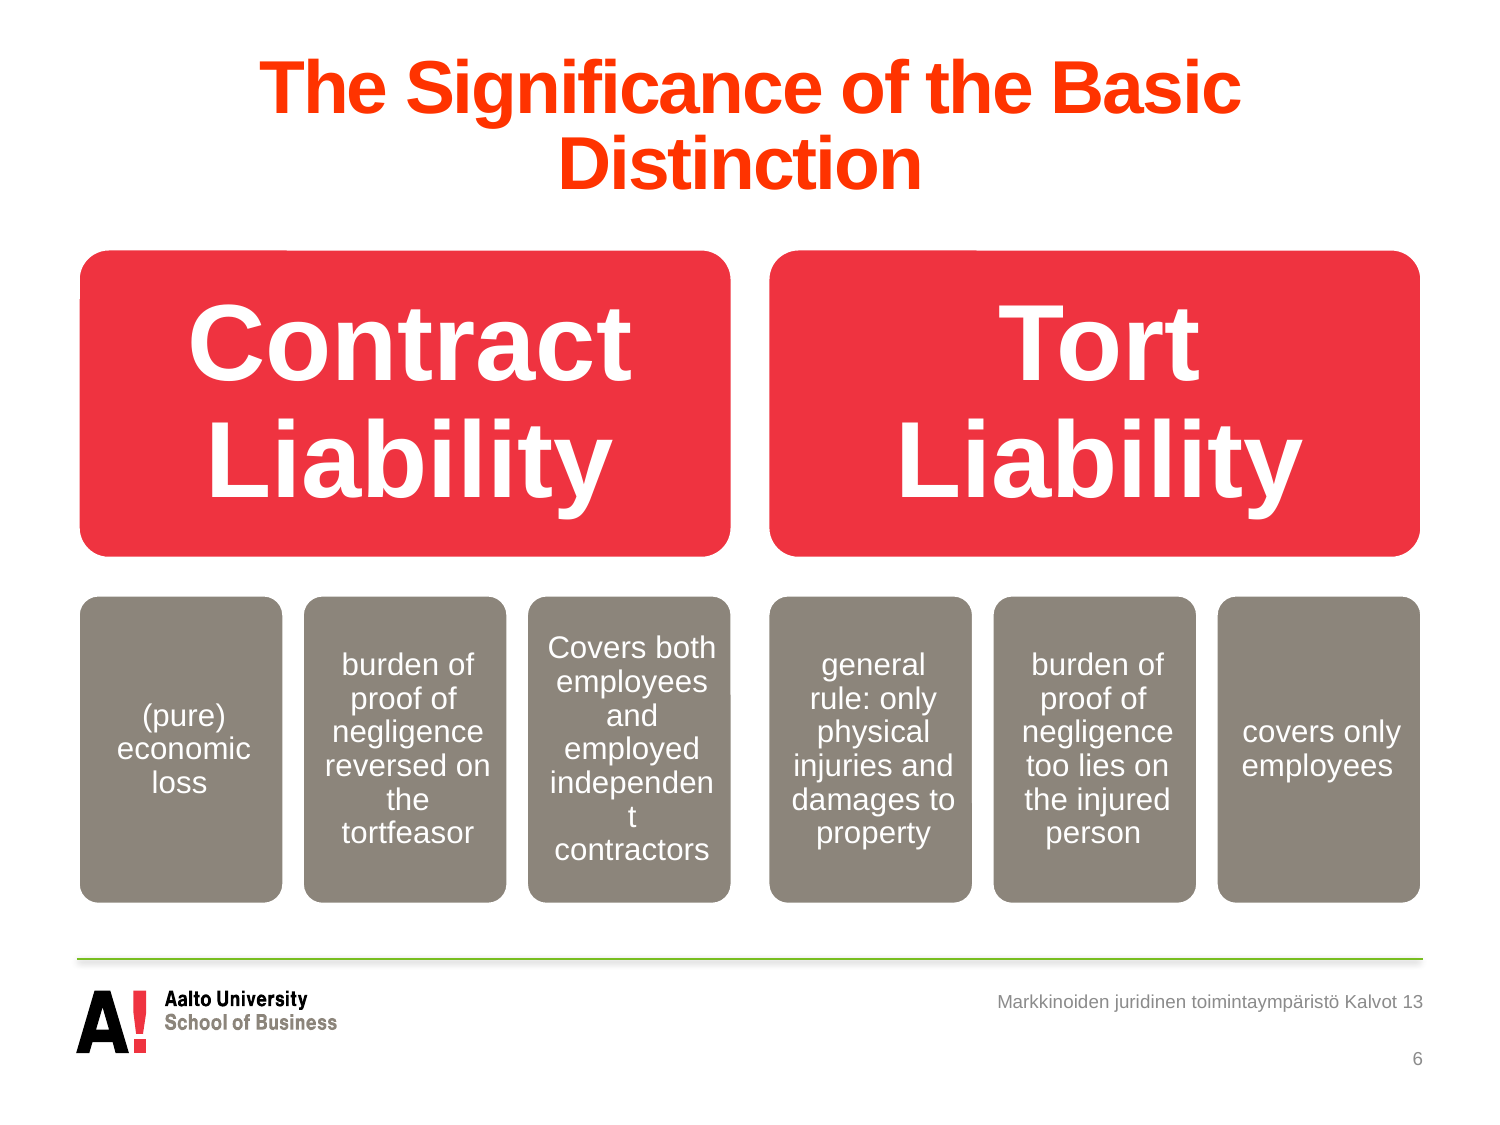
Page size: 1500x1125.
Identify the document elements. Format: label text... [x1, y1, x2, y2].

slide_number 6 [829, 1044, 1424, 1071]
footer Markkinoiden juridinen toimintaympäristö Kalvot 13 [829, 987, 1424, 1014]
title The Significance of the Basic Distinction [76, 52, 1424, 247]
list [76, 248, 1424, 906]
